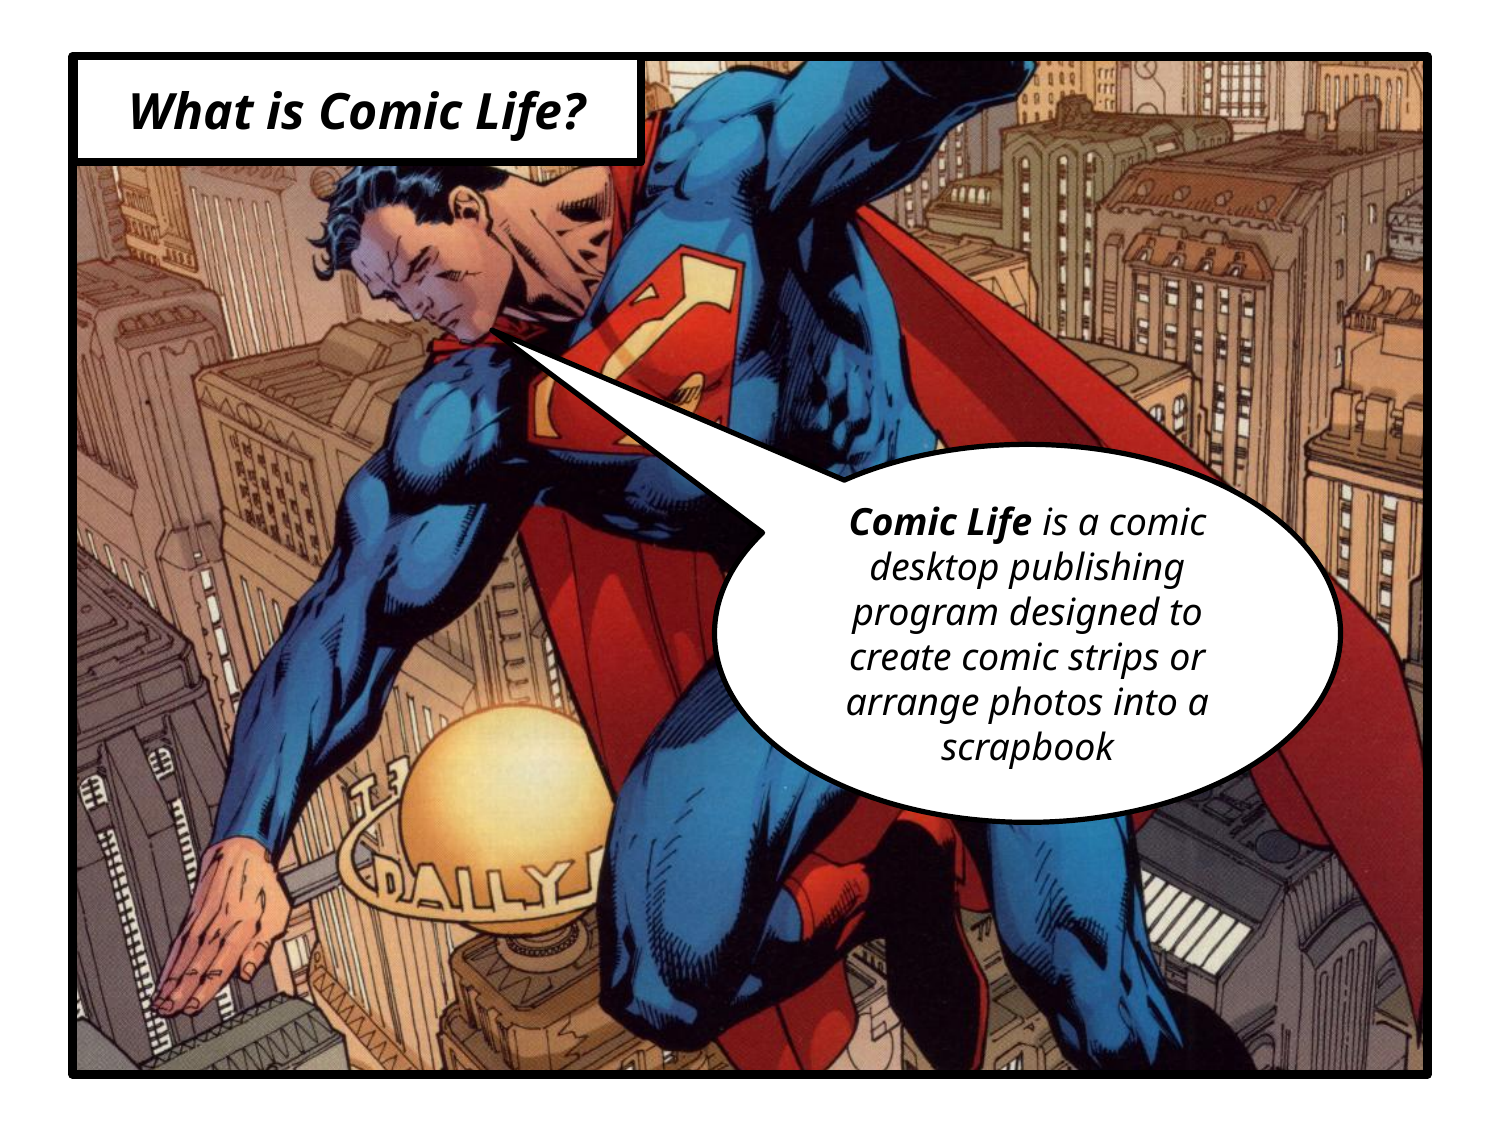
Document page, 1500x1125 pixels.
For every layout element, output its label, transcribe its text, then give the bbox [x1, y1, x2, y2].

picture [76, 60, 1424, 1071]
text_box What is Comic Life? [72, 54, 643, 63]
